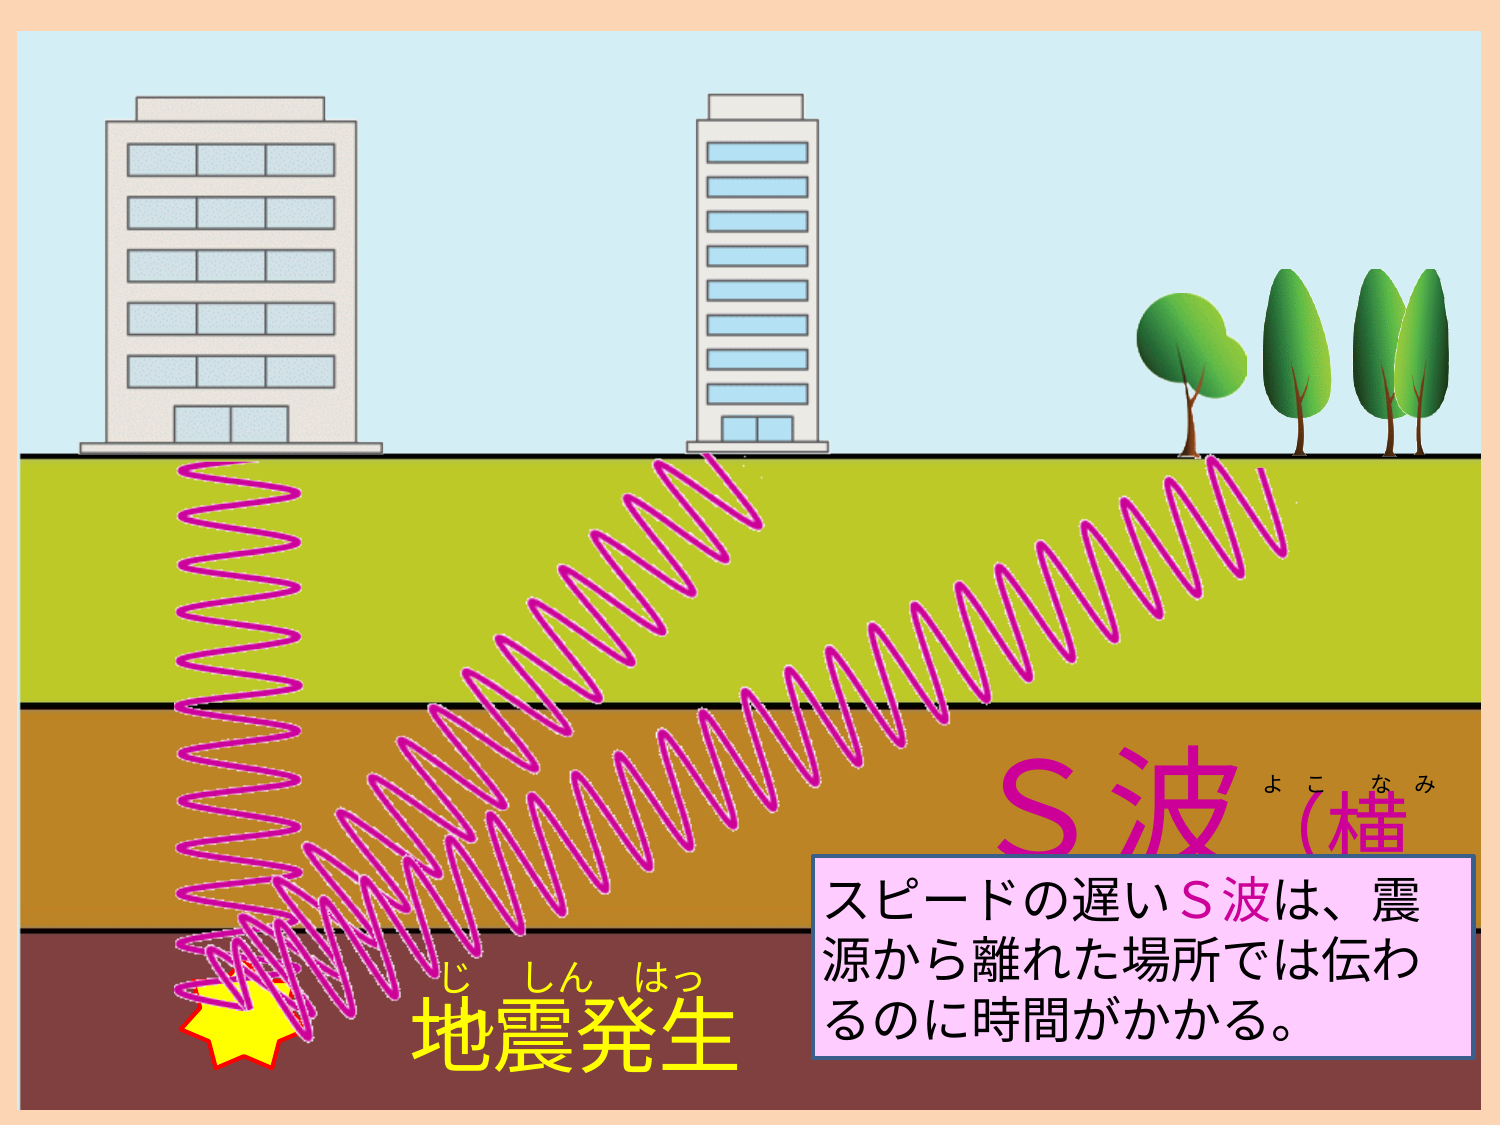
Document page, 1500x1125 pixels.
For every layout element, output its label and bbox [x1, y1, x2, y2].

text_box [1132, 268, 1452, 460]
text_box [953, 716, 1476, 854]
picture [17, 31, 1481, 1110]
text_box [805, 855, 1483, 1059]
text_box [394, 946, 773, 1093]
